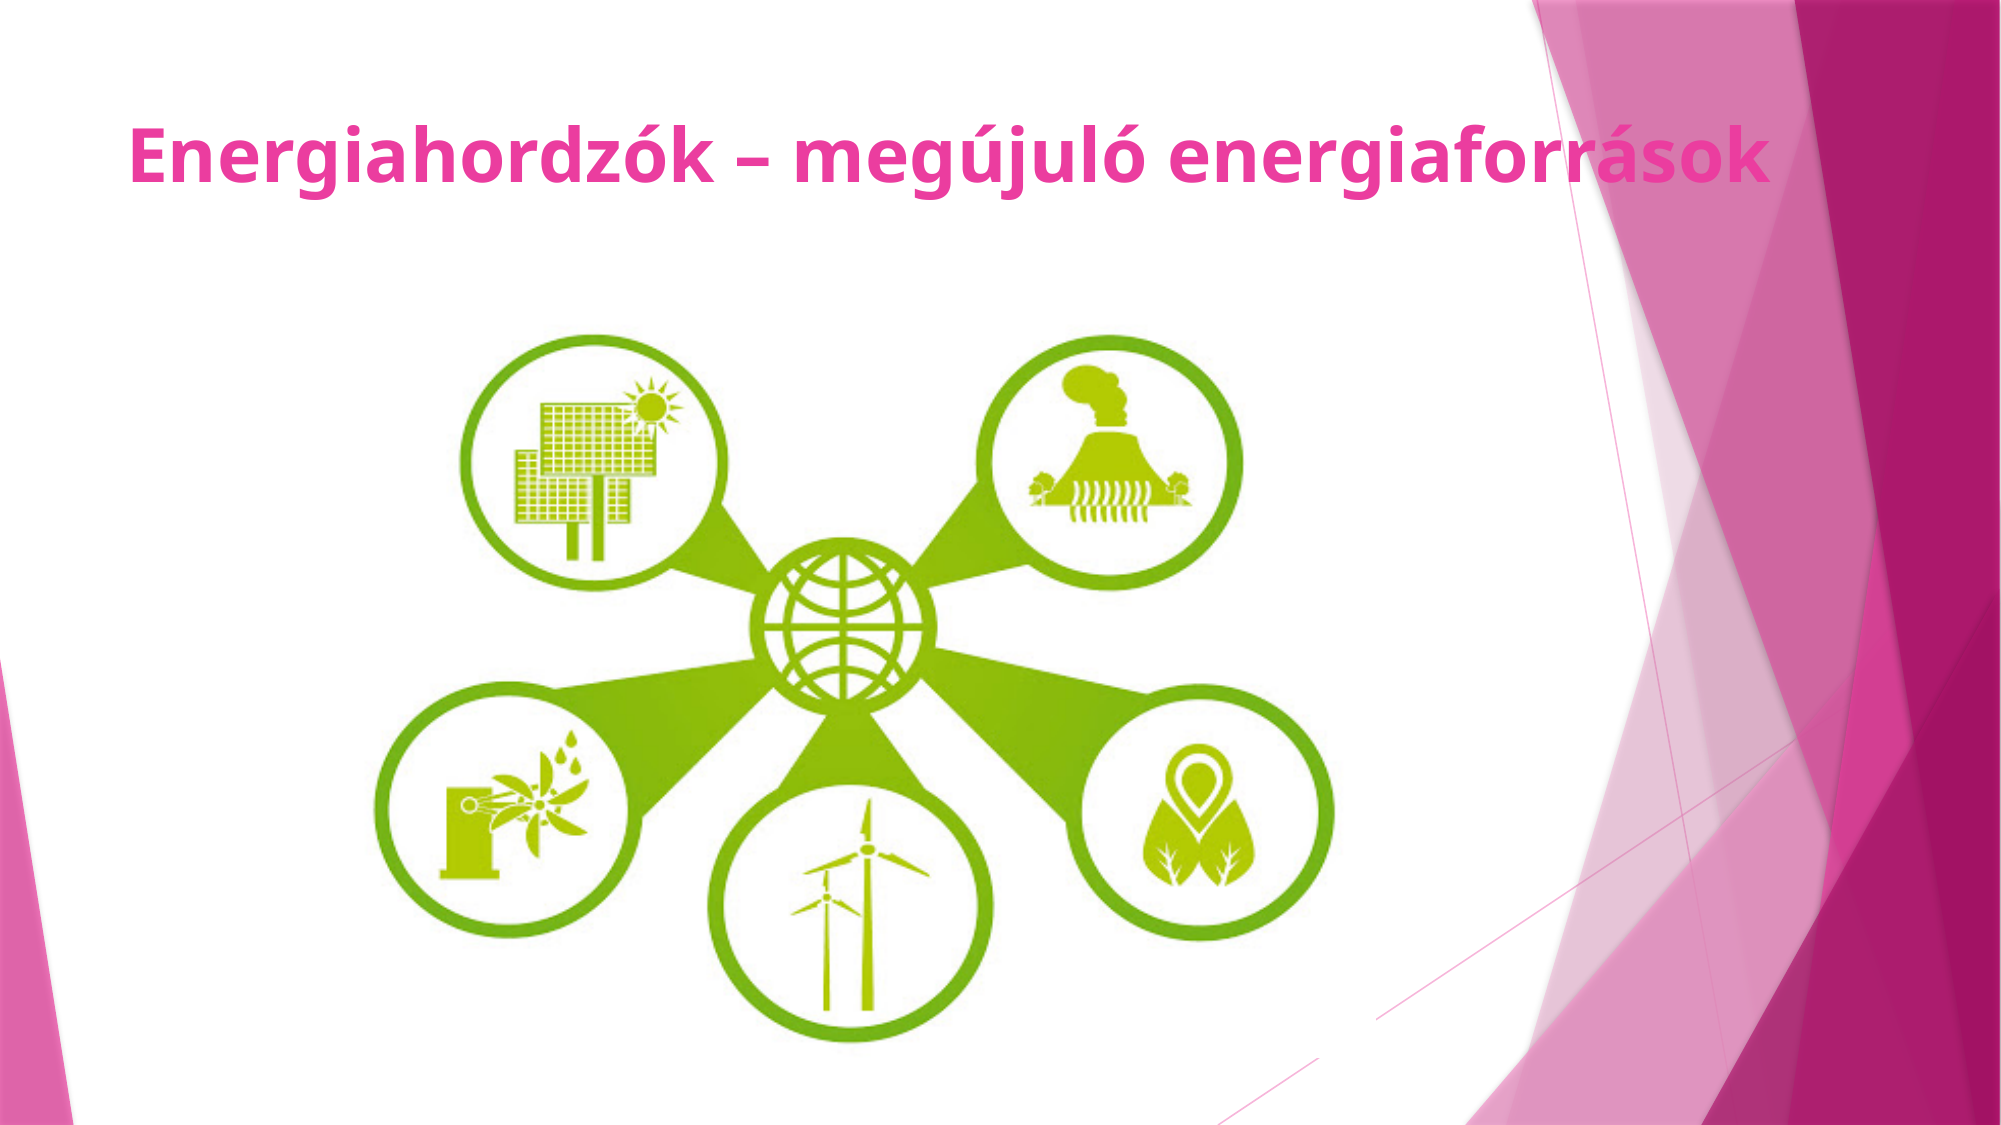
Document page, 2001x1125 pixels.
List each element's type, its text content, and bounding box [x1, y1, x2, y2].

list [332, 309, 1376, 1059]
title Energiahordzók – megújuló energiaforrások [111, 99, 1808, 317]
